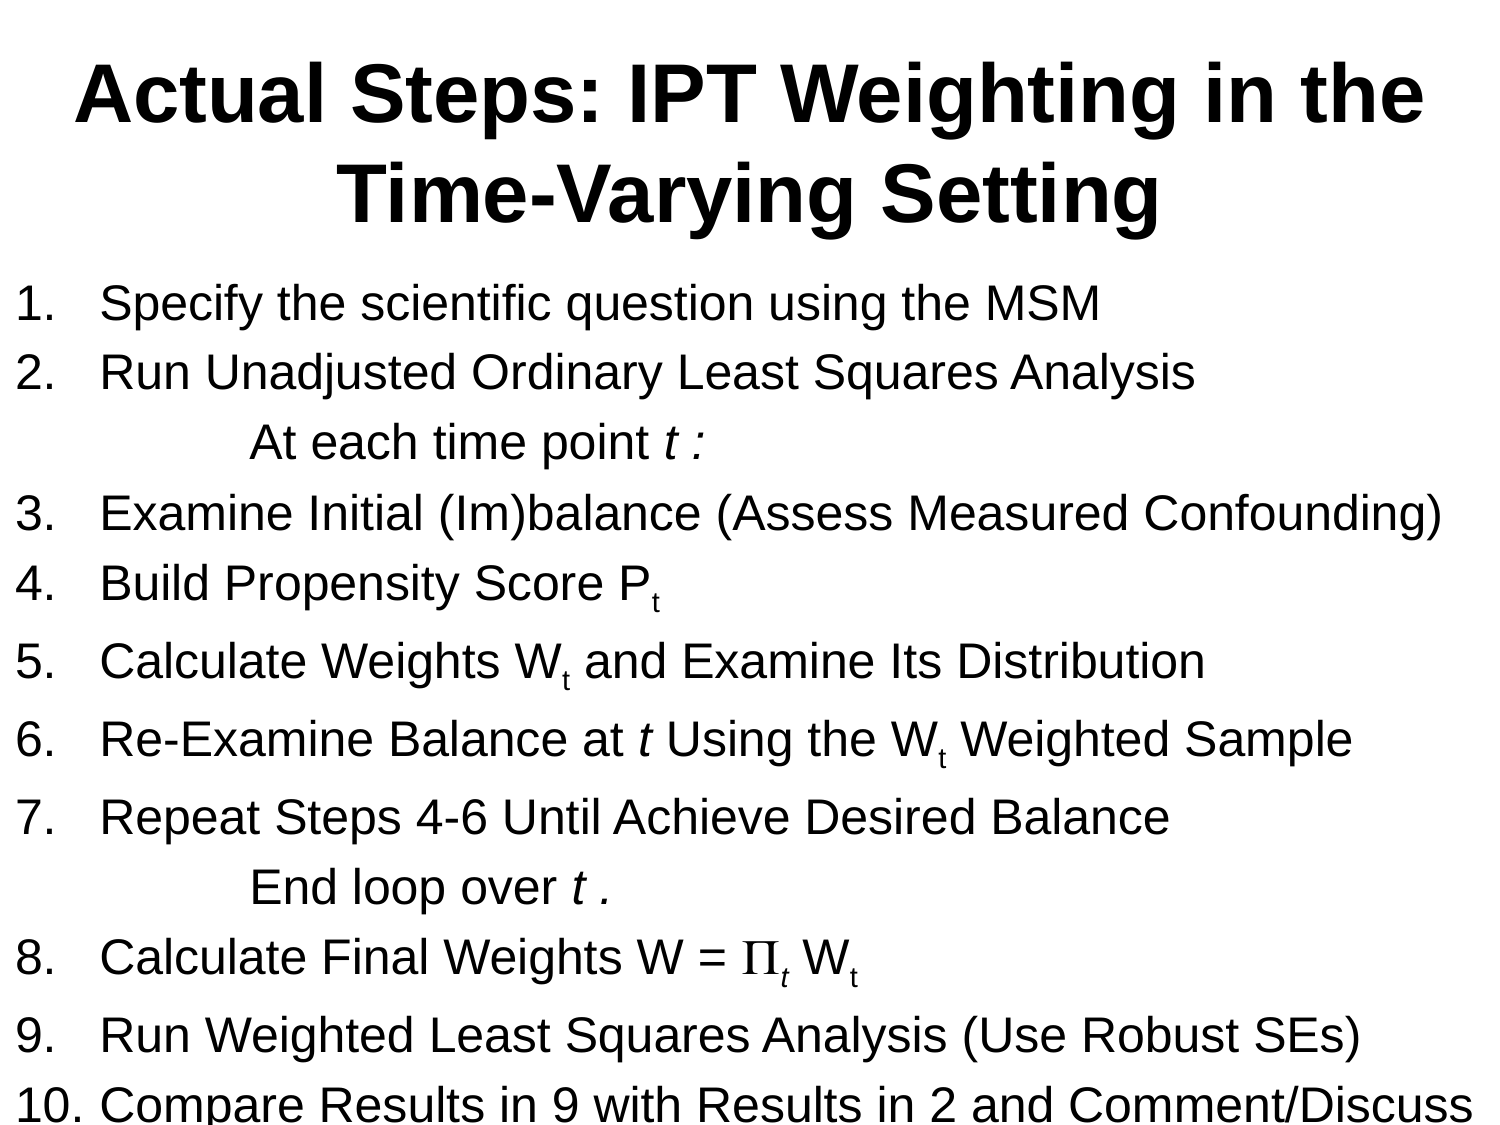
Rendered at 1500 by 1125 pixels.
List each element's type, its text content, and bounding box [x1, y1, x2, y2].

title Actual Steps: IPT Weighting in the Time-Varying Setting [0, 44, 1500, 233]
list Specify the scientific question using the MSM Run Unadjusted Ordinary Least Squares Analysis At each time point t : Examine Initial (Im)balance (Assess Measured Confounding) Build Propensity Score Pt Calculate Weights Wt and Examine Its Distribution Re-Examine Balance at t Using the Wt Weighted Sample Repeat Steps 4-6 Until Achieve Desired Balance End loop over t . Calculate Final Weights W = t Wt Run Weighted Least Squares Analysis (Use Robust SEs) Compare Results in 9 with Results in 2 and Comment/Discuss [0, 262, 1500, 1125]
